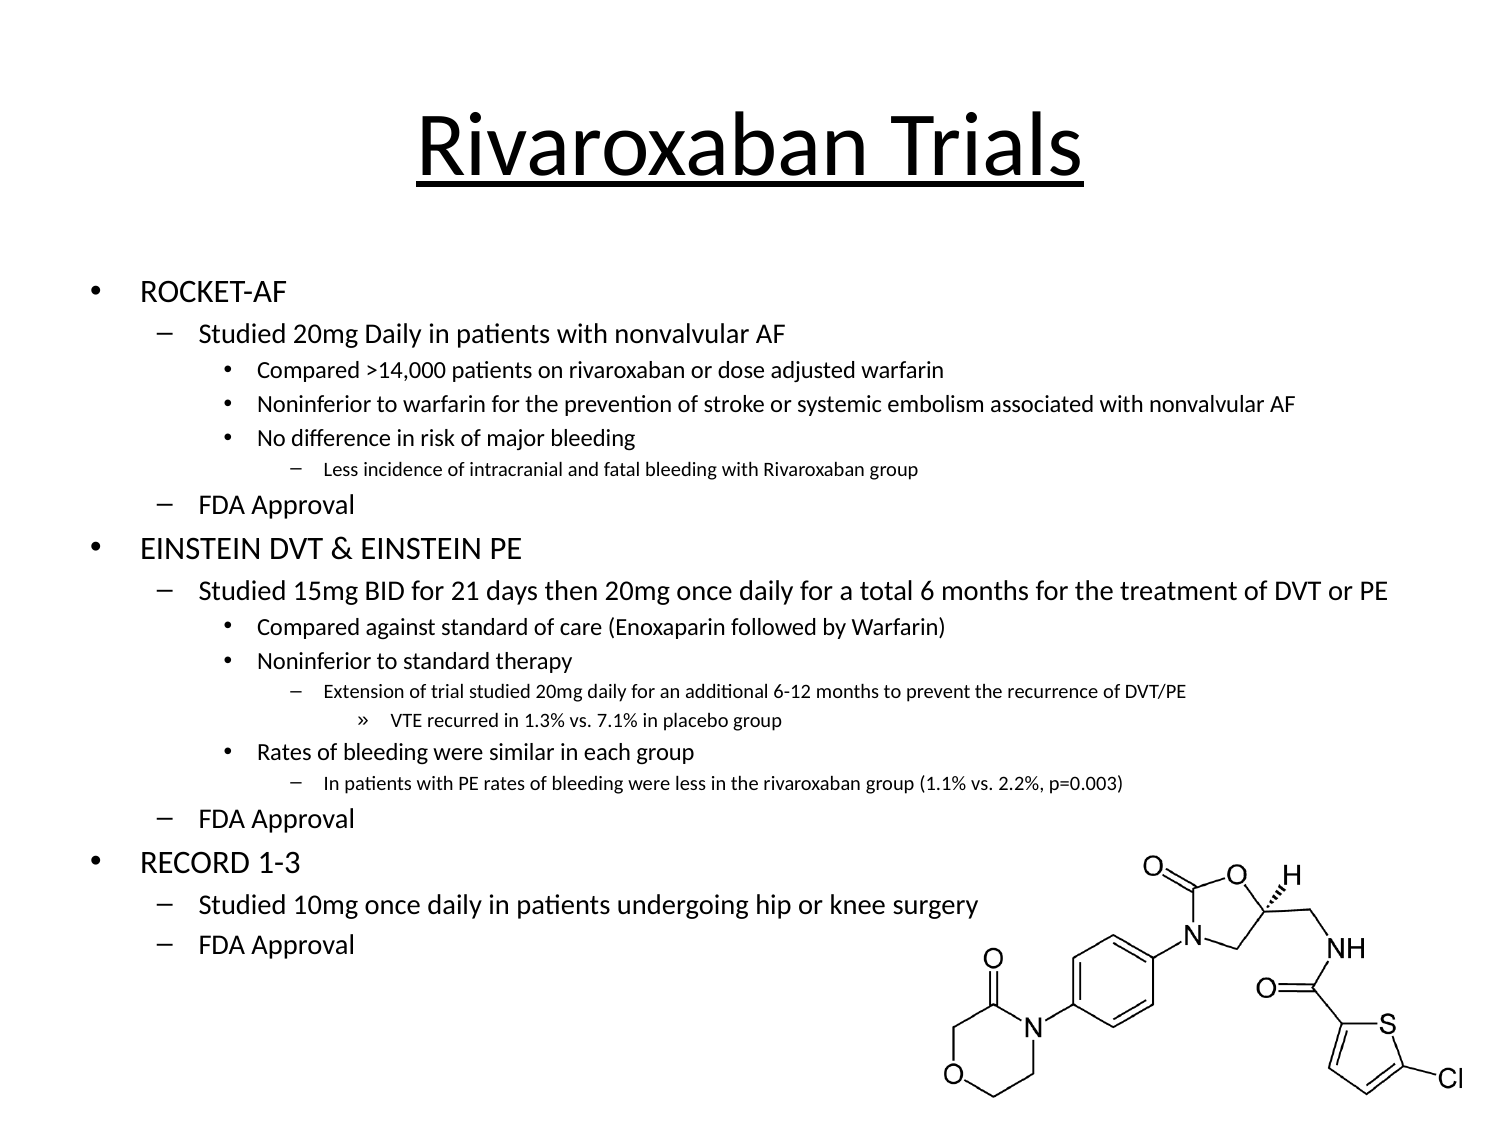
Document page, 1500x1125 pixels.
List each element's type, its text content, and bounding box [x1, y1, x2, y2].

title Rivaroxaban Trials [75, 45, 1425, 233]
picture [940, 849, 1467, 1100]
list ROCKET-AF Studied 20mg Daily in patients with nonvalvular AF Compared >14,000 patients on rivaroxaban or dose adjusted warfarin Noninferior to warfarin for the prevention of stroke or systemic embolism associated with nonvalvular AF No difference in risk of major bleeding Less incidence of intracranial and fatal bleeding with Rivaroxaban group FDA Approval EINSTEIN DVT & EINSTEIN PE Studied 15mg BID for 21 days then 20mg once daily for a total 6 months for the treatment of DVT or PE Compared against standard of care (Enoxaparin followed by Warfarin) Noninferior to standard therapy Extension of trial studied 20mg daily for an additional 6-12 months to prevent the recurrence of DVT/PE VTE recurred in 1.3% vs. 7.1% in placebo group Rates of bleeding were similar in each group In patients with PE rates of bleeding were less in the rivaroxaban group (1.1% vs. 2.2%, p=0.003) FDA Approval RECORD 1-3 Studied 10mg once daily in patients undergoing hip or knee surgery FDA Approval [75, 262, 1425, 1005]
